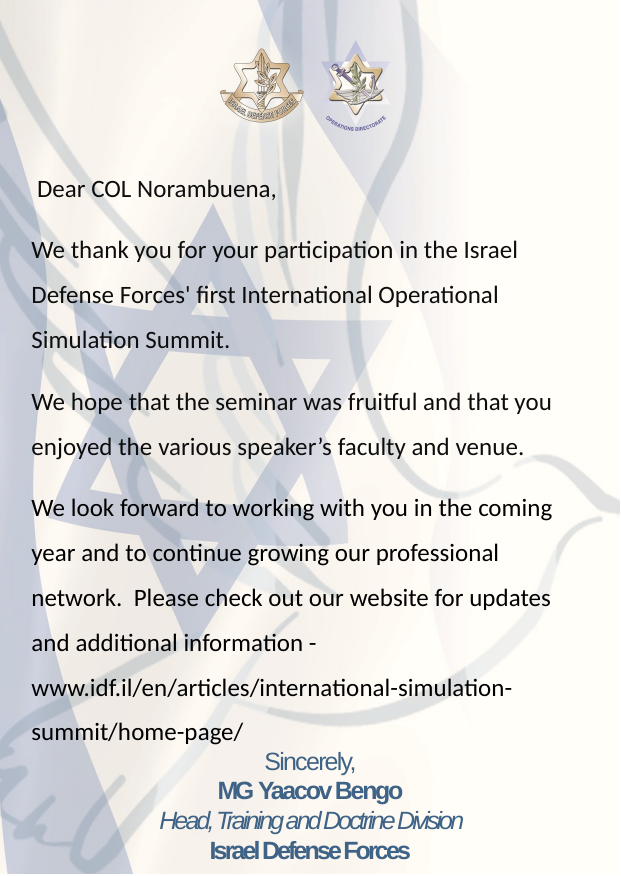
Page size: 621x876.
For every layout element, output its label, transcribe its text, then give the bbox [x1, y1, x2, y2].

text_box Dear COL Norambuena, We thank you for your participation in the Israel Defense Forces' first International Operational Simulation Summit. We hope that the seminar was fruitful and that you enjoyed the various speaker’s faculty and venue. We look forward to working with you in the coming year and to continue growing our professional network. Please check out our website for updates and additional information - www.idf.il/en/articles/international-simulation-summit/home-page/ [16, 149, 605, 754]
text_box Sincerely, MG Yaacov Bengo Head, Training and Doctrine Division Israel Defense Forces [29, 754, 592, 865]
